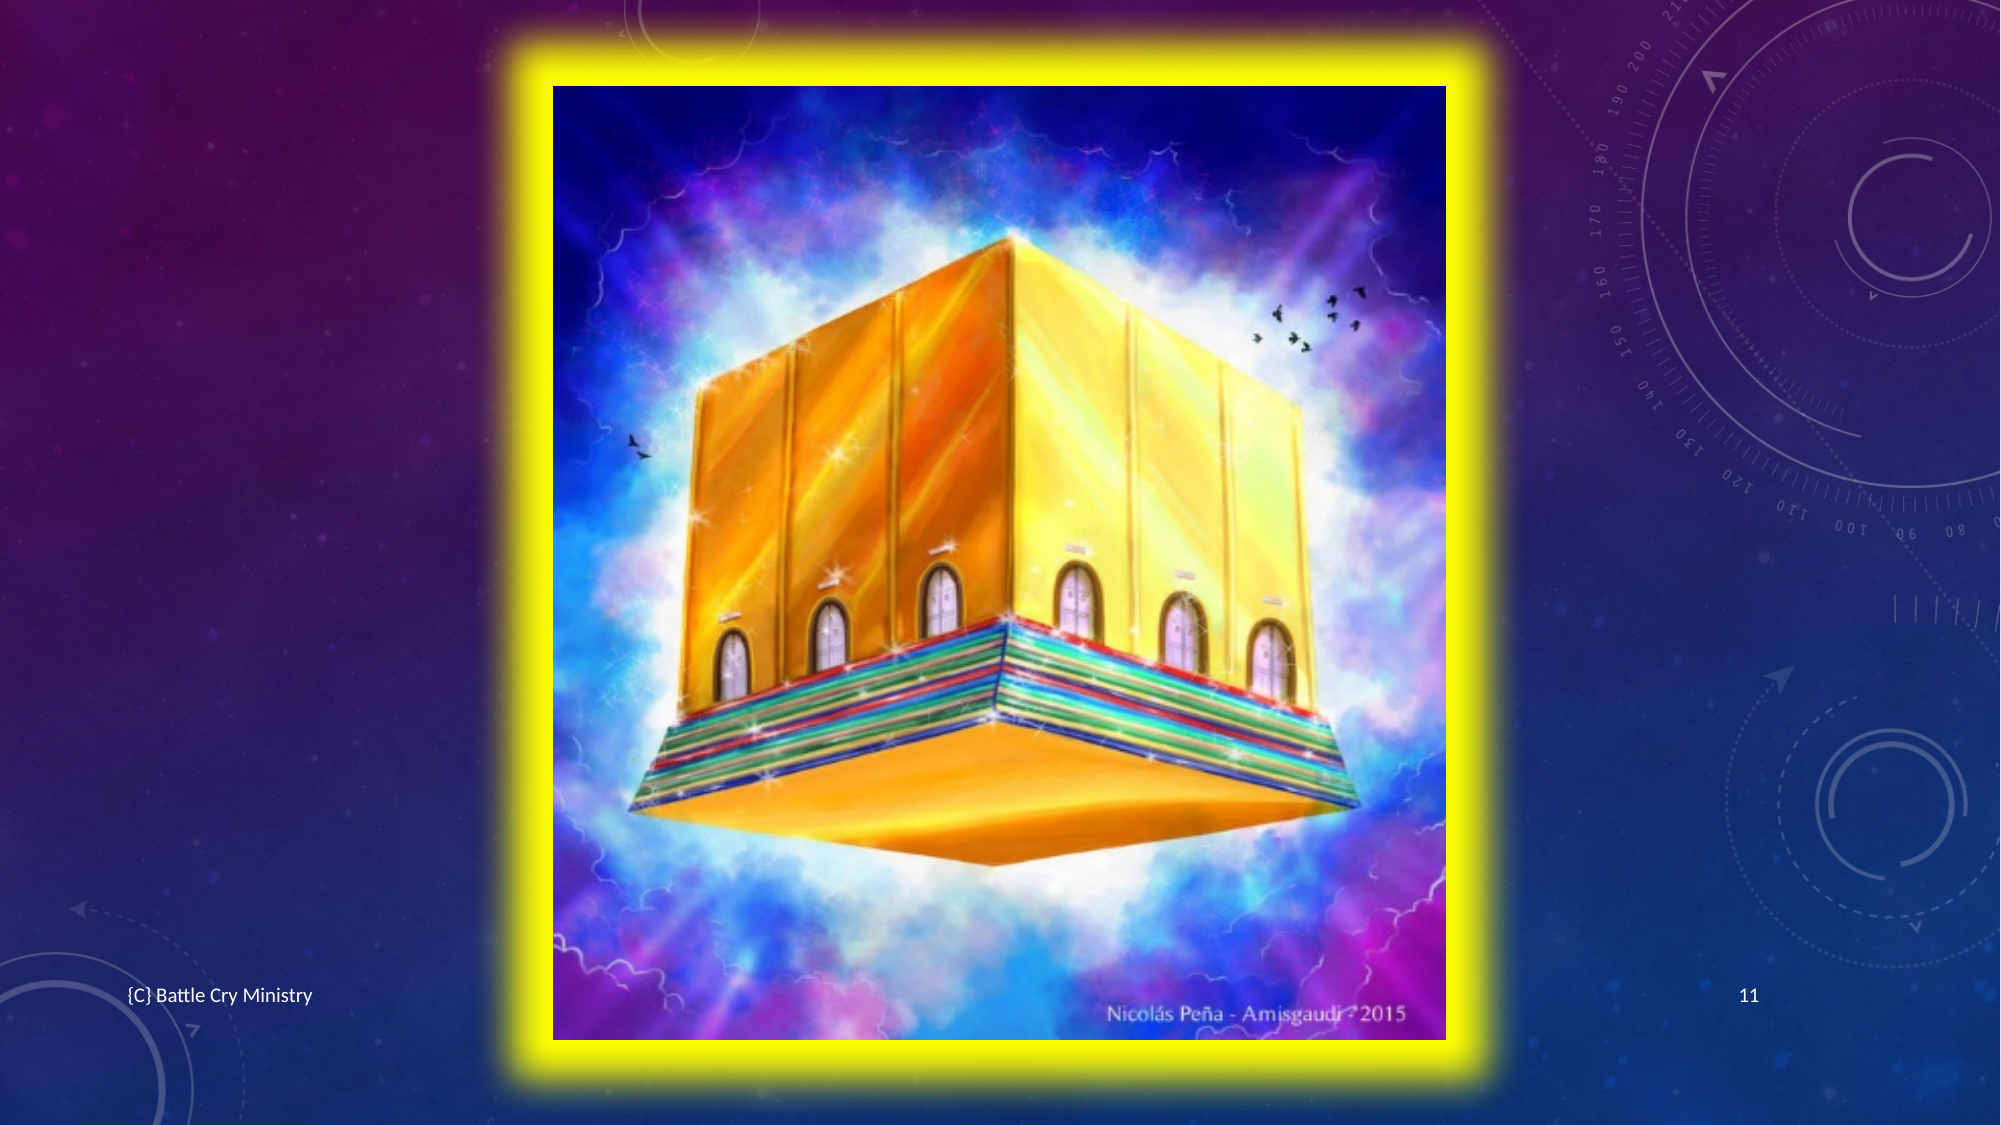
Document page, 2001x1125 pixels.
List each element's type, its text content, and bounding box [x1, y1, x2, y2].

slide_number 11 [1684, 963, 1775, 1025]
footer {C} Battle Cry Ministry [112, 963, 547, 1025]
picture [0, 0, 2001, 1125]
